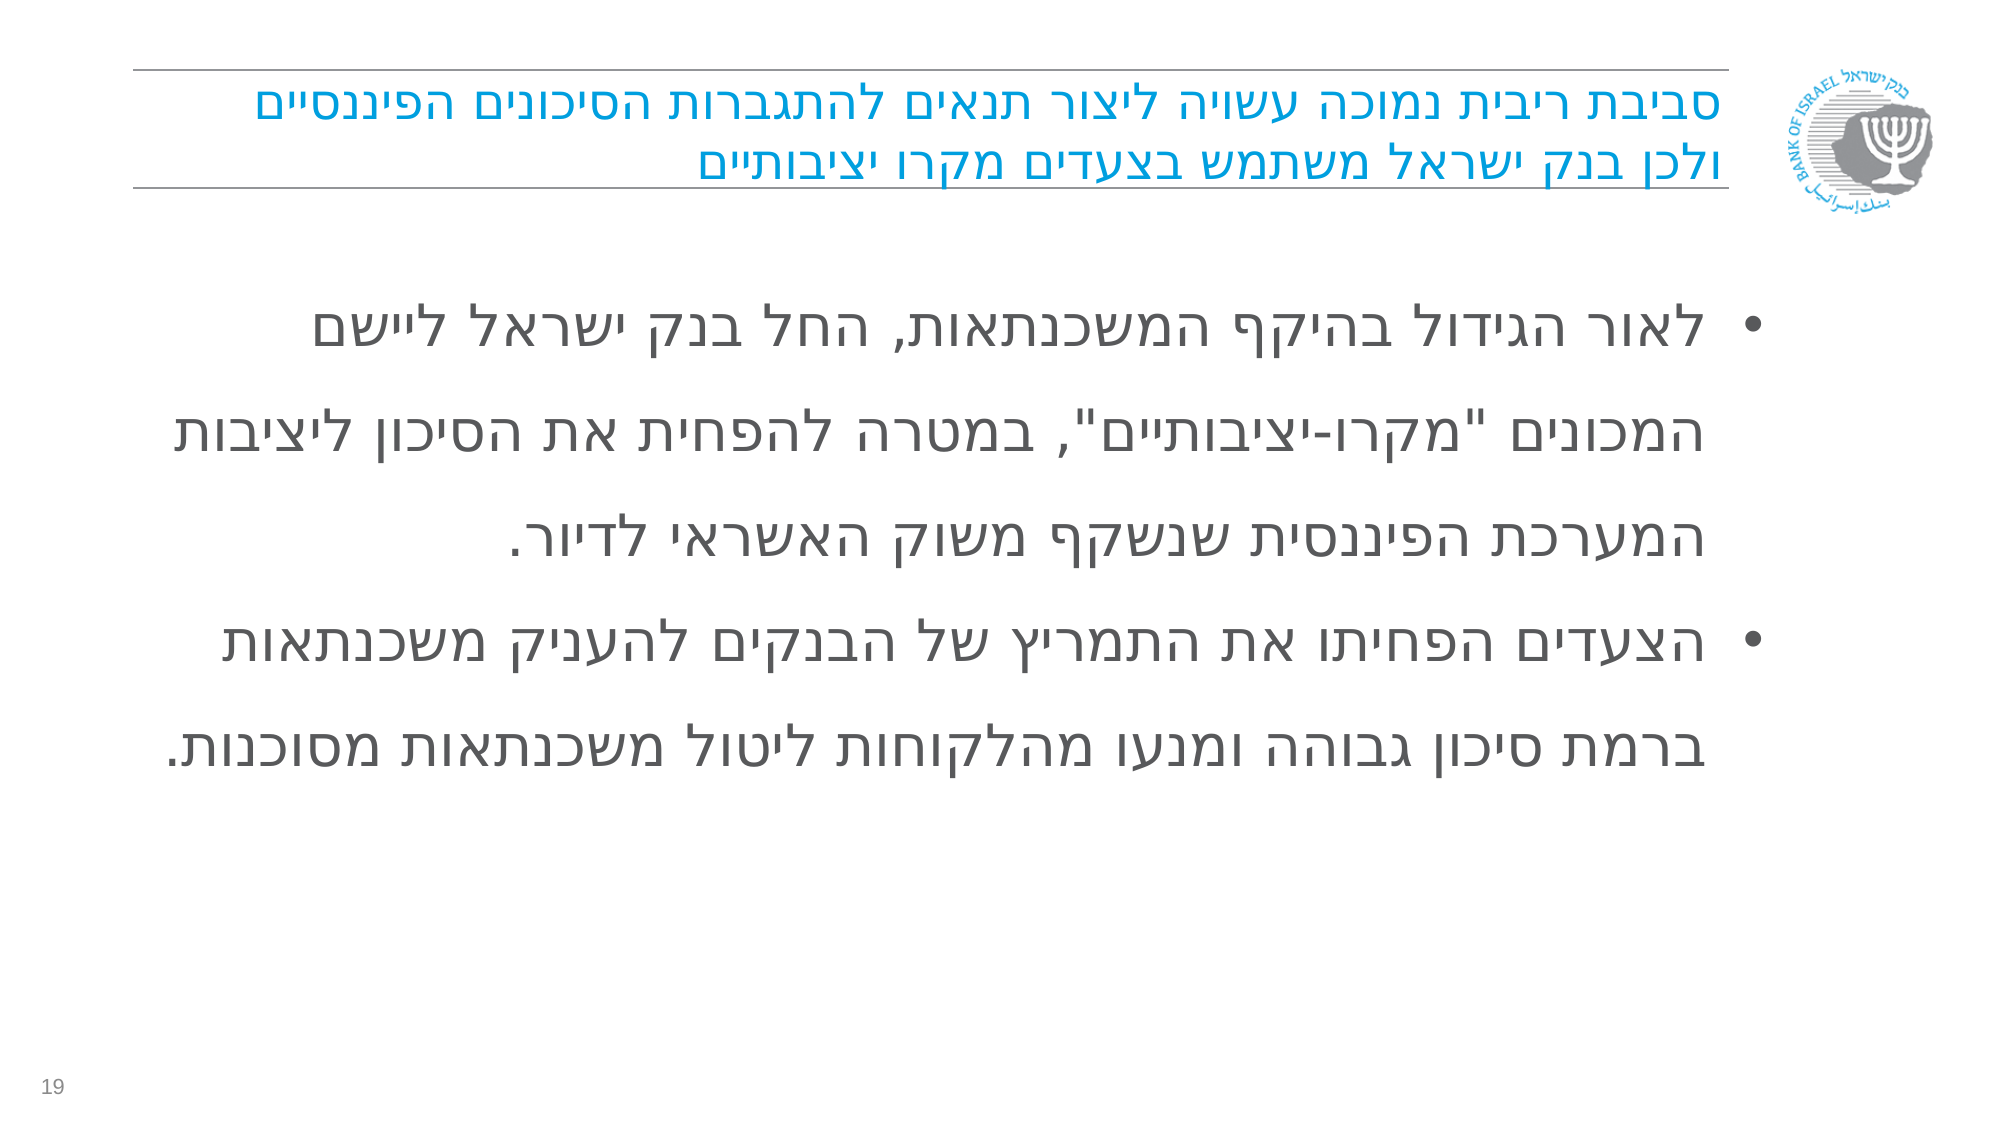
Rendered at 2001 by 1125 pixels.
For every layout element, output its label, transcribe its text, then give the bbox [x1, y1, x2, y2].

picture [1788, 67, 1933, 215]
slide_number 19 [25, 1056, 105, 1116]
text_box סביבת ריבית נמוכה עשויה ליצור תנאים להתגברות הסיכונים הפיננסיים ולכן בנק ישראל משתמש בצעדים מקרו יציבותיים [140, 54, 1739, 204]
text_box לאור הגידול בהיקף המשכנתאות, החל בנק ישראל ליישם המכונים "מקרו-יציבותיים", במטרה להפחית את הסיכון ליציבות המערכת הפיננסית שנשקף משוק האשראי לדיור. הצעדים הפחיתו את התמריץ של הבנקים להעניק משכנתאות ברמת סיכון גבוהה ומנעו מהלקוחות ליטול משכנתאות מסוכנות. [140, 246, 1779, 786]
